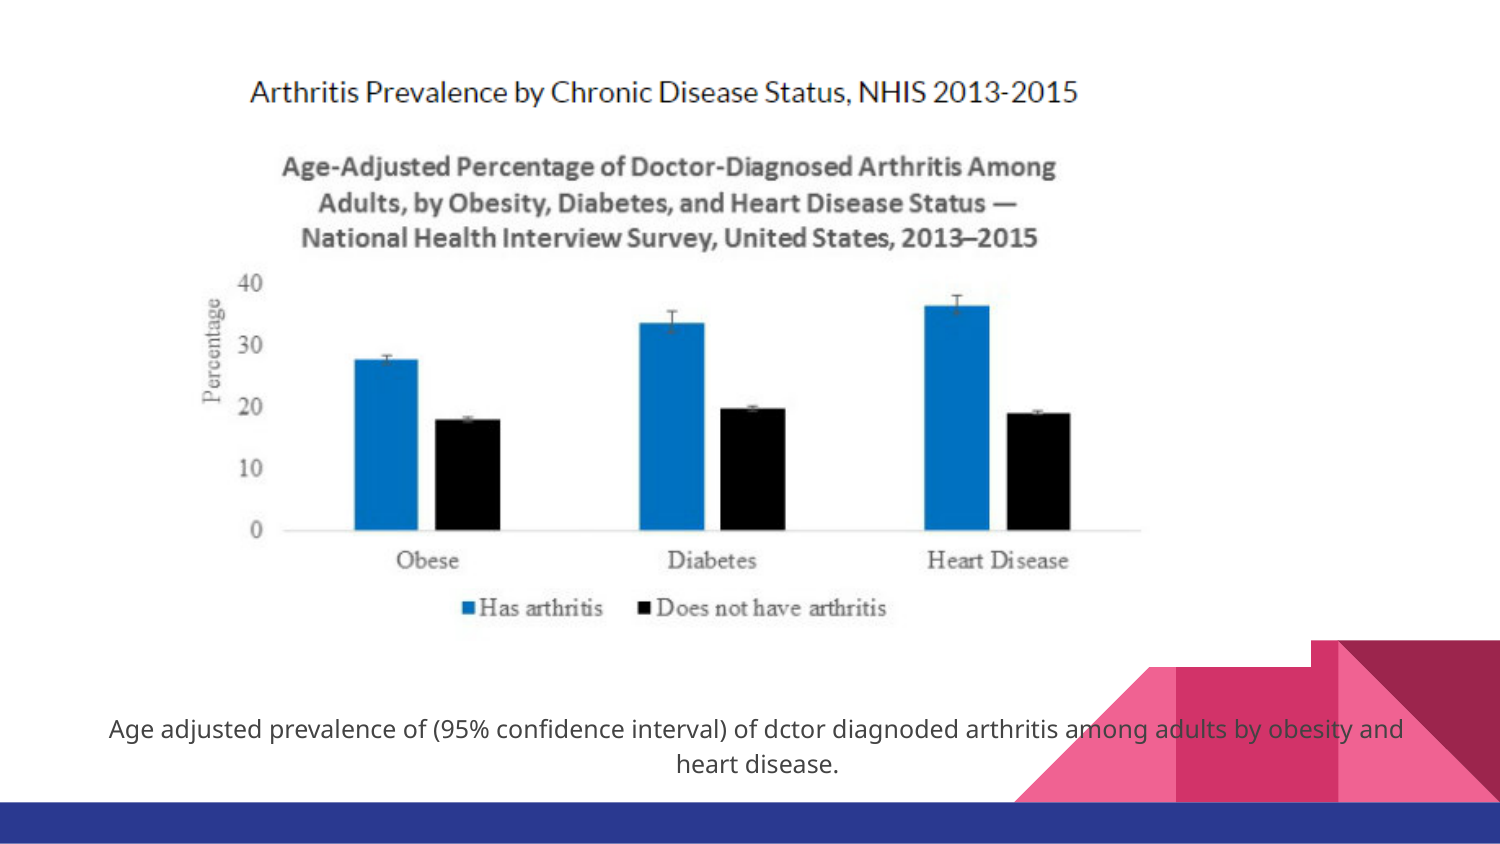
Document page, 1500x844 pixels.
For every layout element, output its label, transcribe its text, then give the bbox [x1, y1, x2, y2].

text_box Age adjusted prevalence of (95% confidence interval) of dctor diagnoded arthritis among adults by obesity and heart disease. [82, 694, 1433, 794]
picture [114, 74, 1311, 667]
